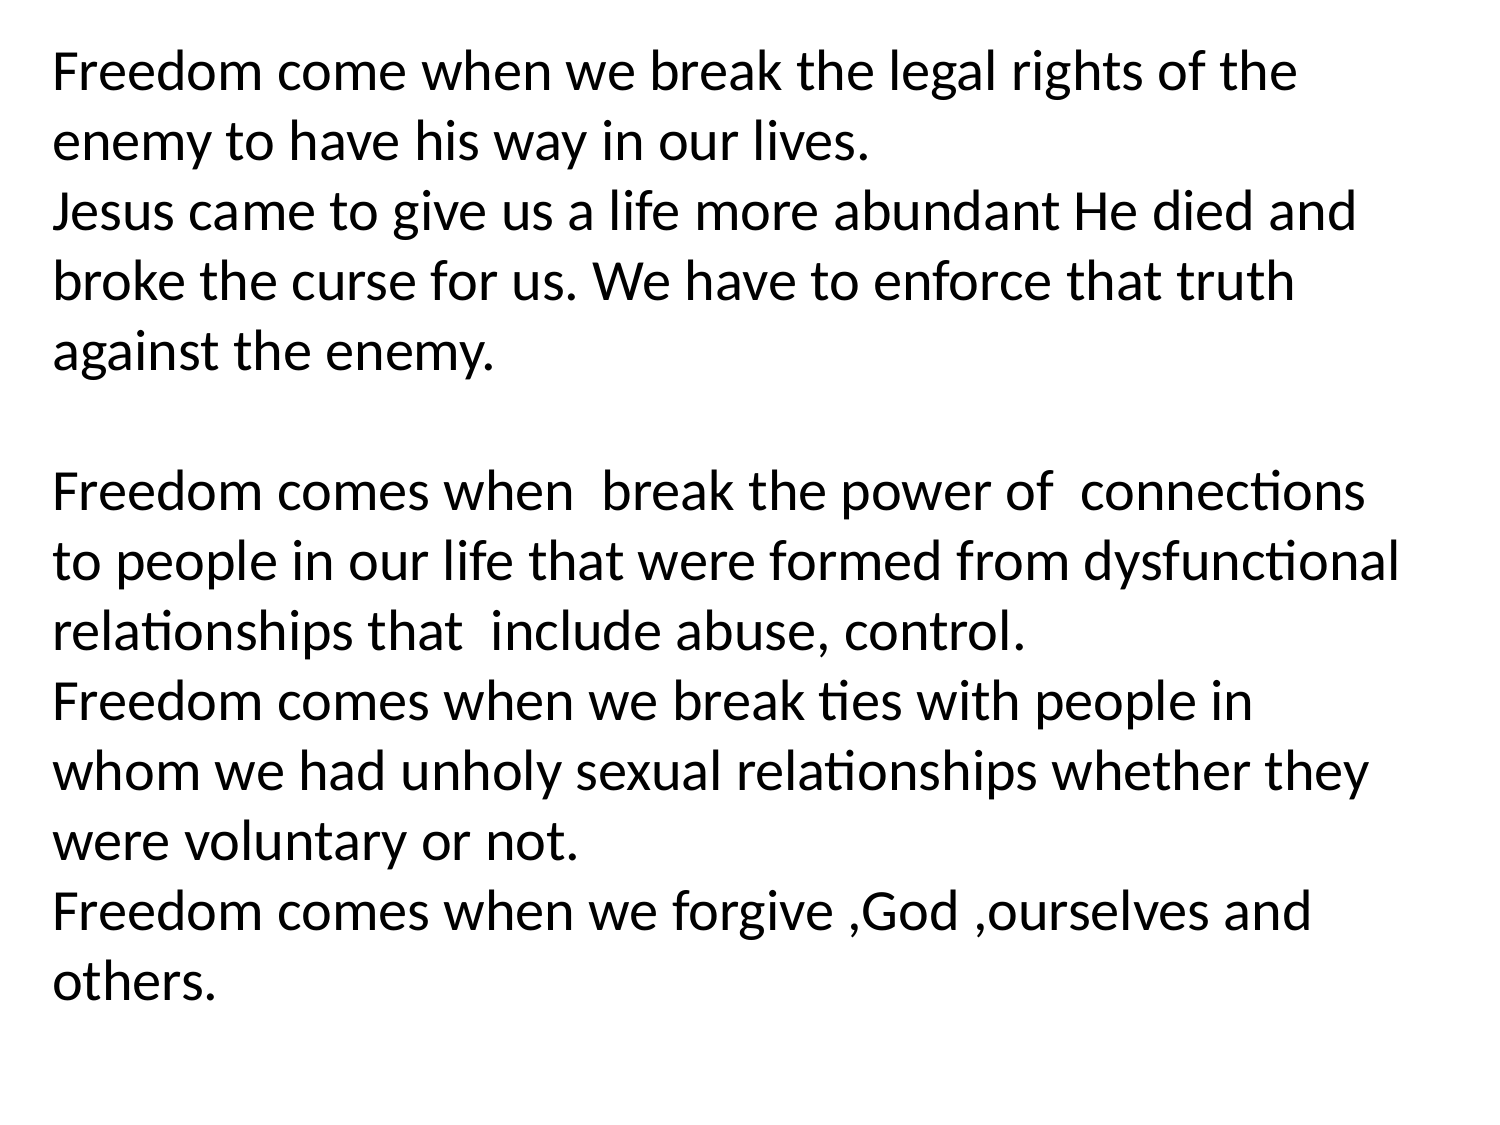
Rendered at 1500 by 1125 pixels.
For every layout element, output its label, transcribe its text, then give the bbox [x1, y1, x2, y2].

text_box Freedom come when we break the legal rights of the enemy to have his way in our lives. Jesus came to give us a life more abundant He died and broke the curse for us. We have to enforce that truth against the enemy. Freedom comes when break the power of connections to people in our life that were formed from dysfunctional relationships that include abuse, control. Freedom comes when we break ties with people in whom we had unholy sexual relationships whether they were voluntary or not. Freedom comes when we forgive ,God ,ourselves and others. [37, 24, 1425, 1125]
